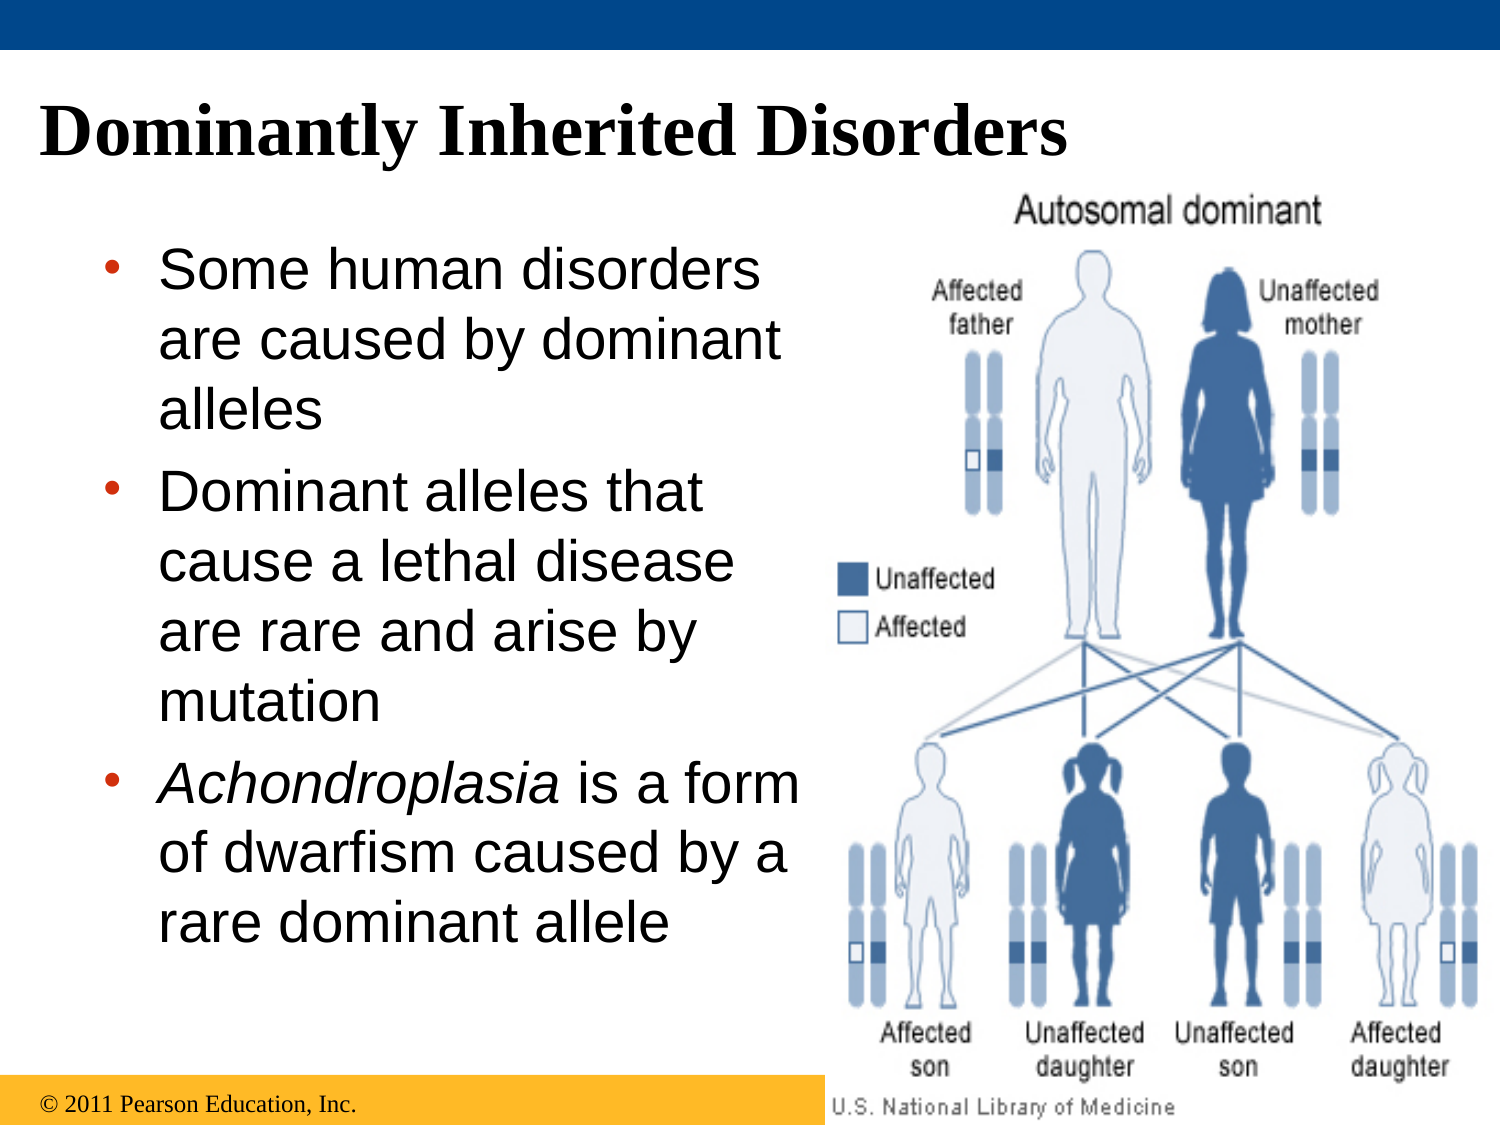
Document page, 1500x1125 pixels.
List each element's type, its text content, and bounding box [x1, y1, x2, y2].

list Some human disorders are caused by dominant alleles Dominant alleles that cause a lethal disease are rare and arise by mutation Achondroplasia is a form of dwarfism caused by a rare dominant allele [87, 223, 819, 1073]
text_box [0, 1074, 819, 1125]
title Dominantly Inherited Disorders [24, 83, 1426, 167]
text_box [0, 0, 1500, 50]
picture [824, 174, 1500, 1125]
